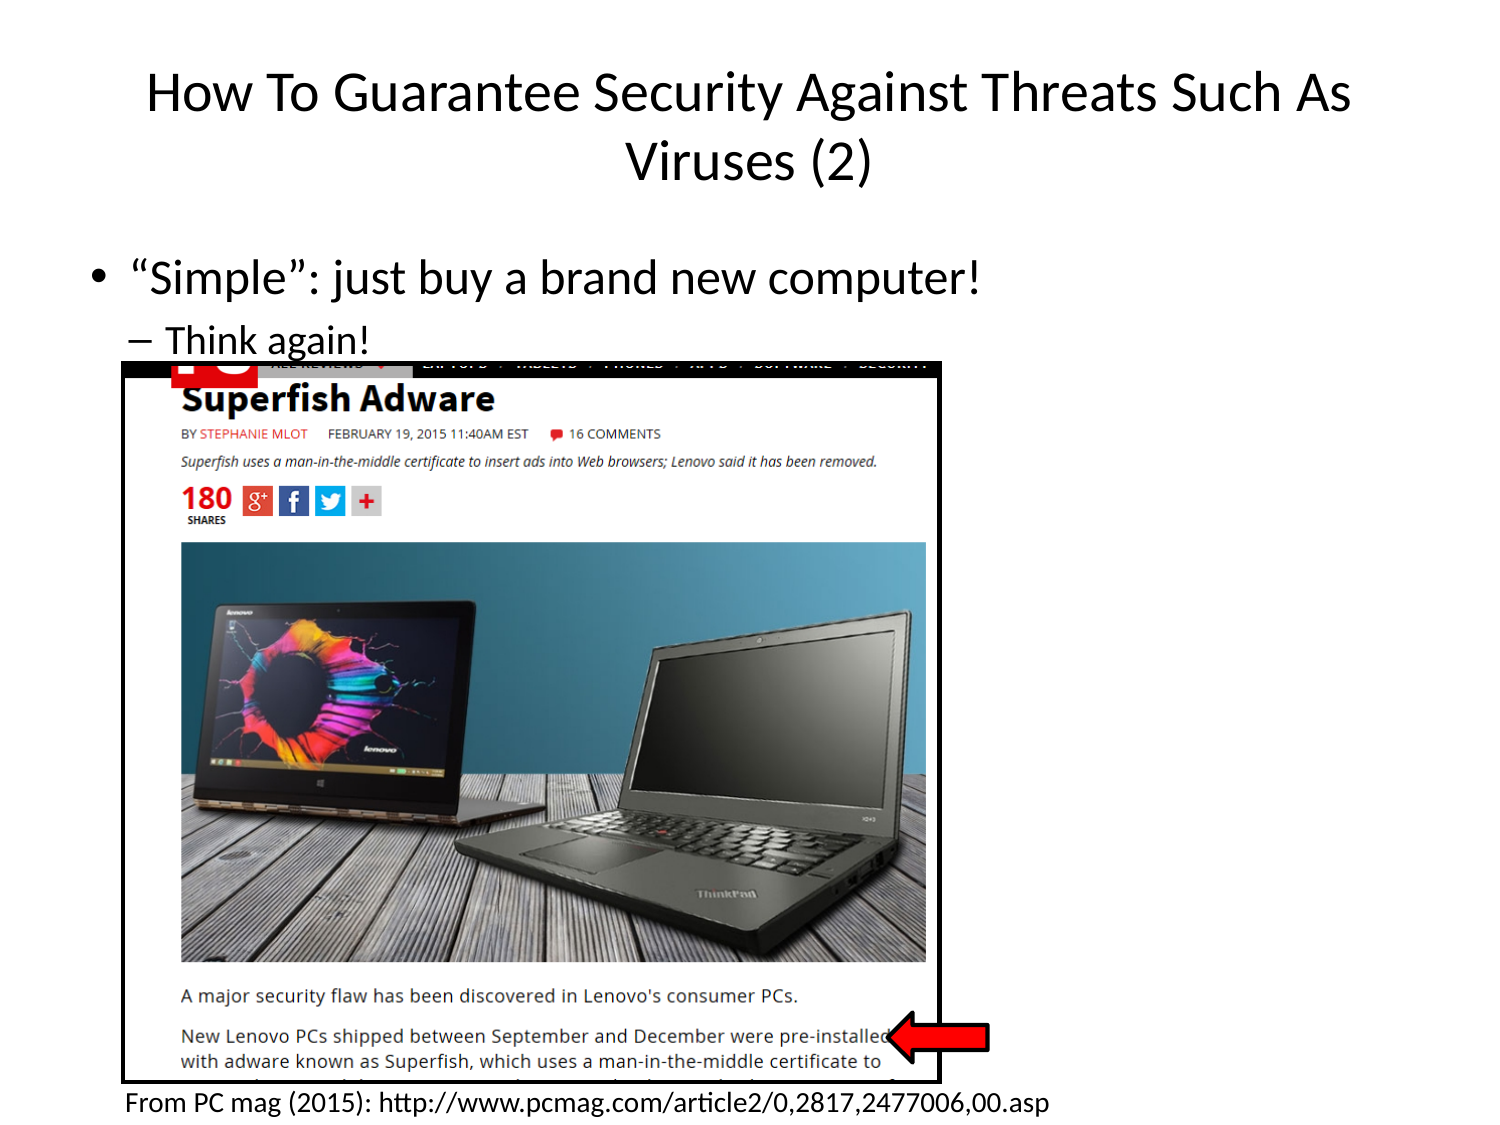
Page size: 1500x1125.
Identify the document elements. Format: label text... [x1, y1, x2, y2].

list “Simple”: just buy a brand new computer! Think again! [75, 237, 1425, 1063]
title How To Guarantee Security Against Threats Such As Viruses (2) [75, 45, 1425, 200]
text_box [124, 365, 1132, 1125]
